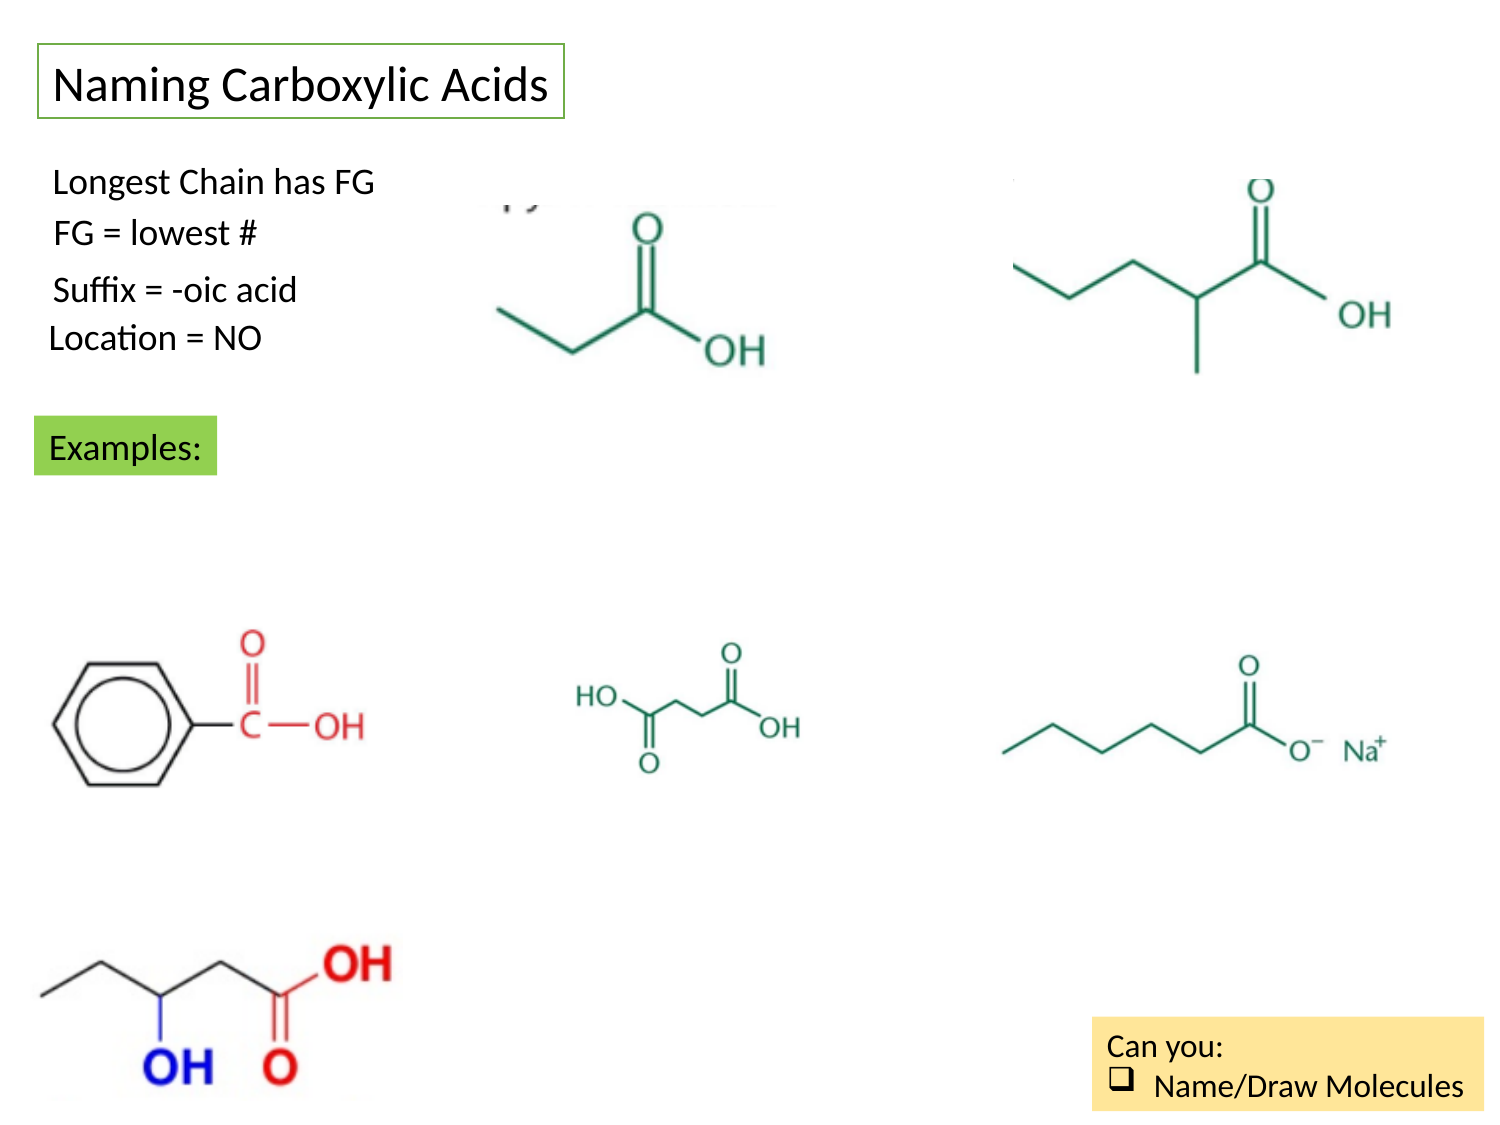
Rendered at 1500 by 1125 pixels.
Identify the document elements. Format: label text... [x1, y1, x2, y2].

text_box Examples: [34, 415, 218, 476]
picture [995, 649, 1392, 789]
text_box Location = NO [33, 305, 278, 366]
picture [32, 624, 375, 796]
picture [571, 635, 811, 789]
picture [476, 205, 779, 394]
picture [25, 914, 403, 1101]
text_box Naming Carboxylic Acids [37, 43, 565, 119]
picture [1013, 179, 1407, 391]
text_box FG = lowest # [38, 209, 273, 261]
text_box Can you: Name/Draw Molecules [1092, 1016, 1485, 1112]
text_box Suffix = -oic acid [38, 258, 314, 318]
text_box Longest Chain has FG [38, 149, 391, 209]
